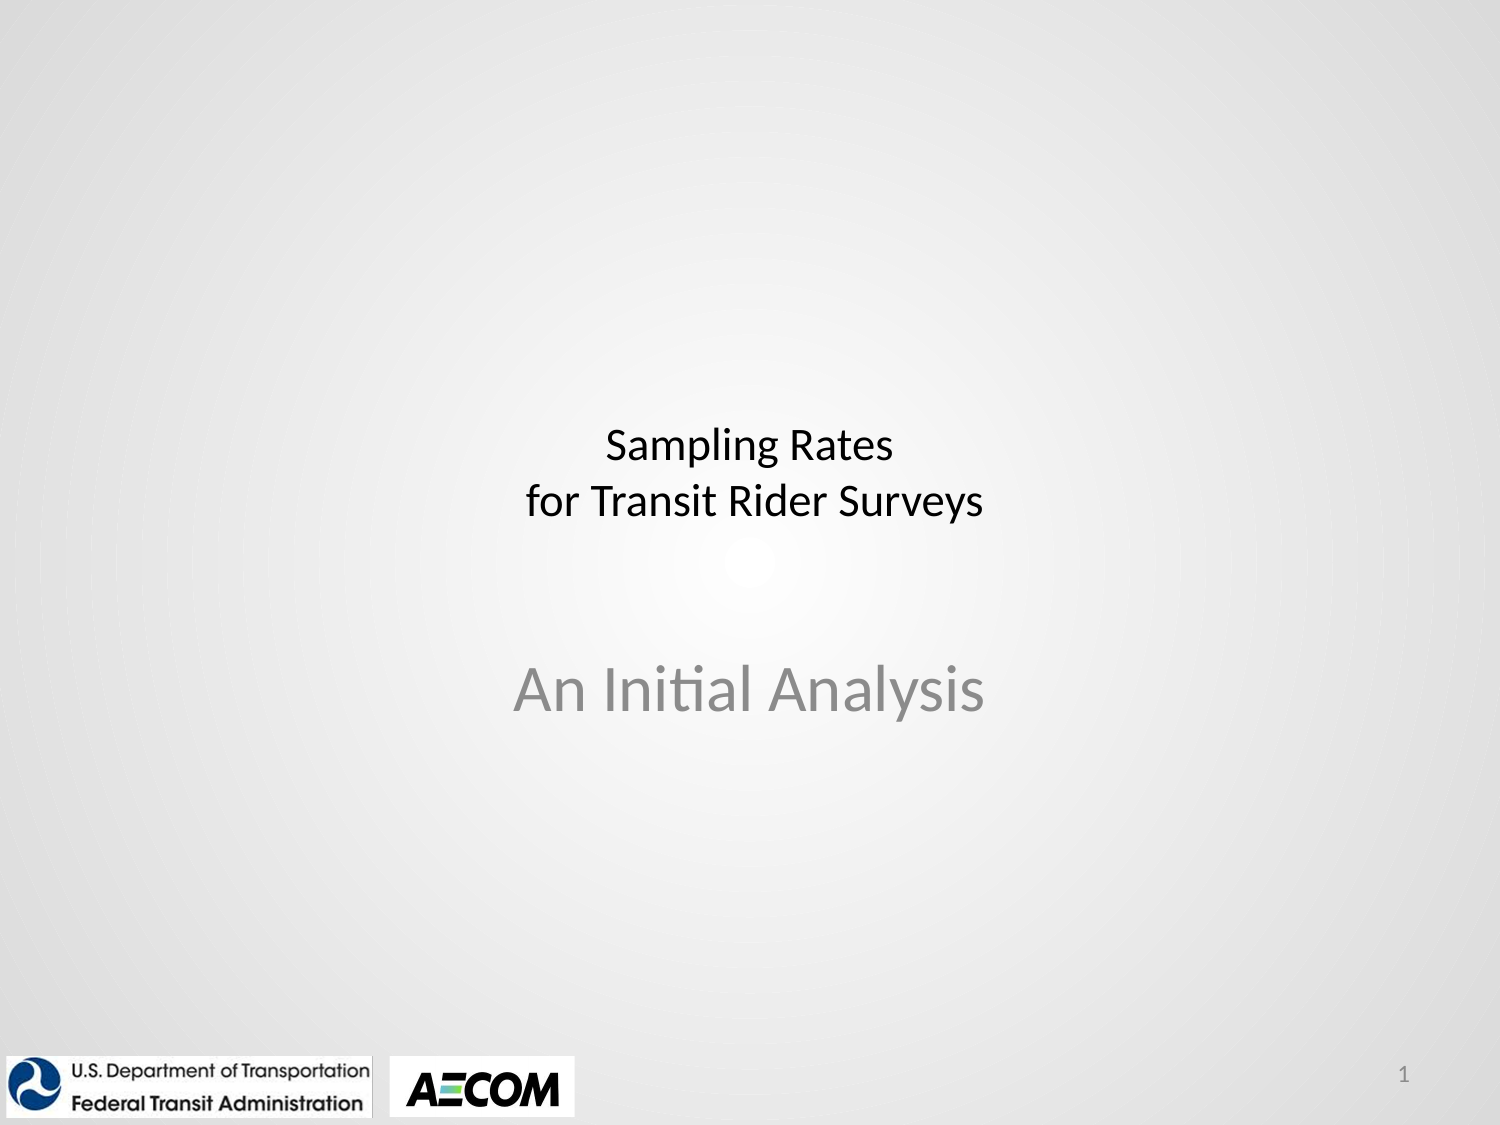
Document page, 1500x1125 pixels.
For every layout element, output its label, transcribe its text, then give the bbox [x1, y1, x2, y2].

picture [389, 1055, 575, 1117]
slide_number 1 [1074, 1042, 1425, 1103]
subtitle An Initial Analysis [225, 637, 1275, 925]
picture [5, 1055, 386, 1125]
title Sampling Rates for Transit Rider Surveys [112, 349, 1388, 591]
